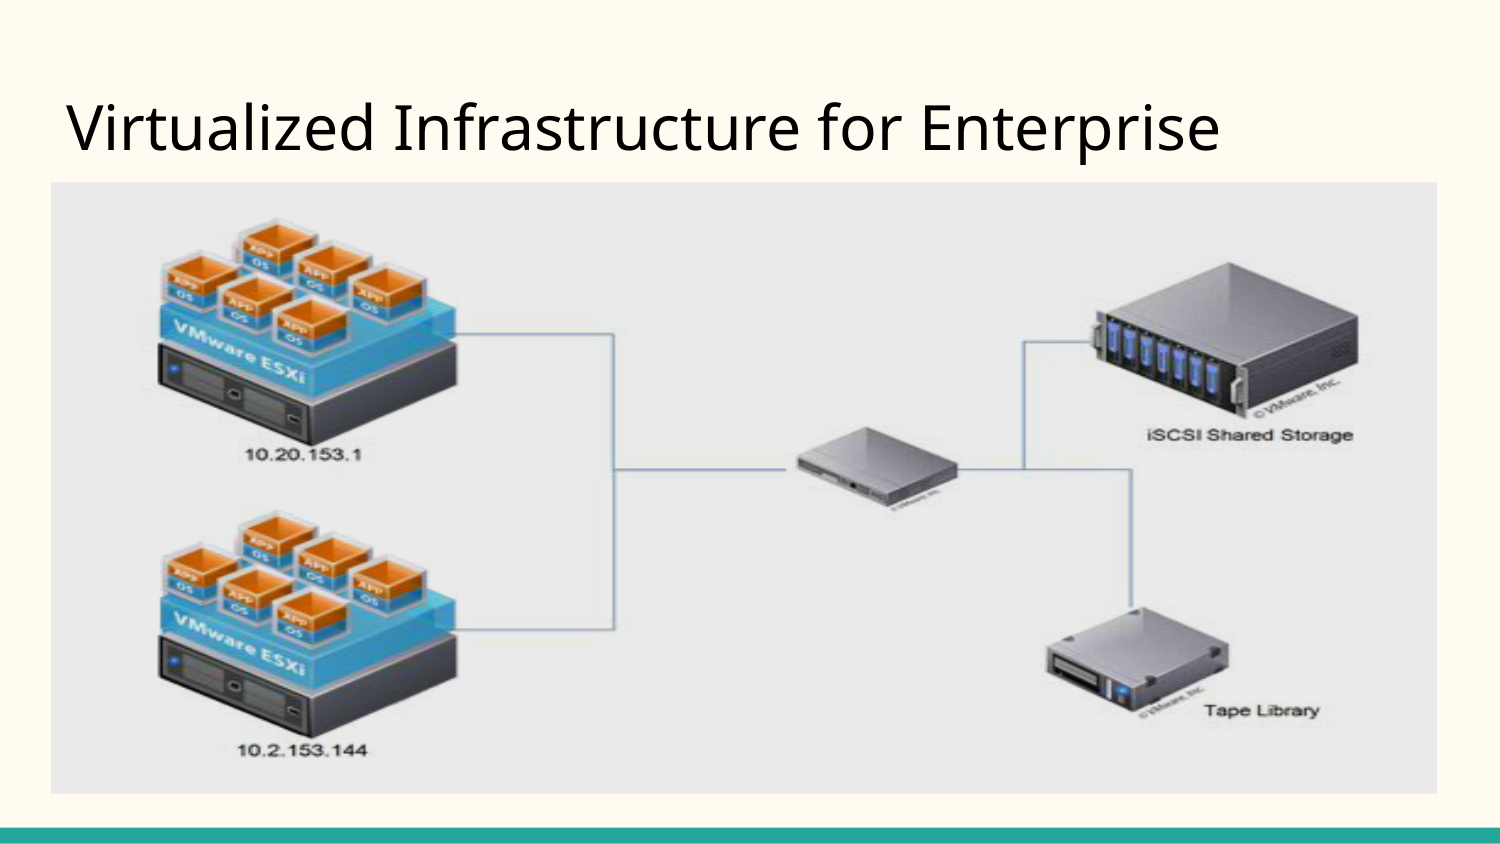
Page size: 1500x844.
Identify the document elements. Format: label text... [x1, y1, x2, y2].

picture [50, 182, 1437, 794]
title Virtualized Infrastructure for Enterprise [51, 72, 1449, 174]
